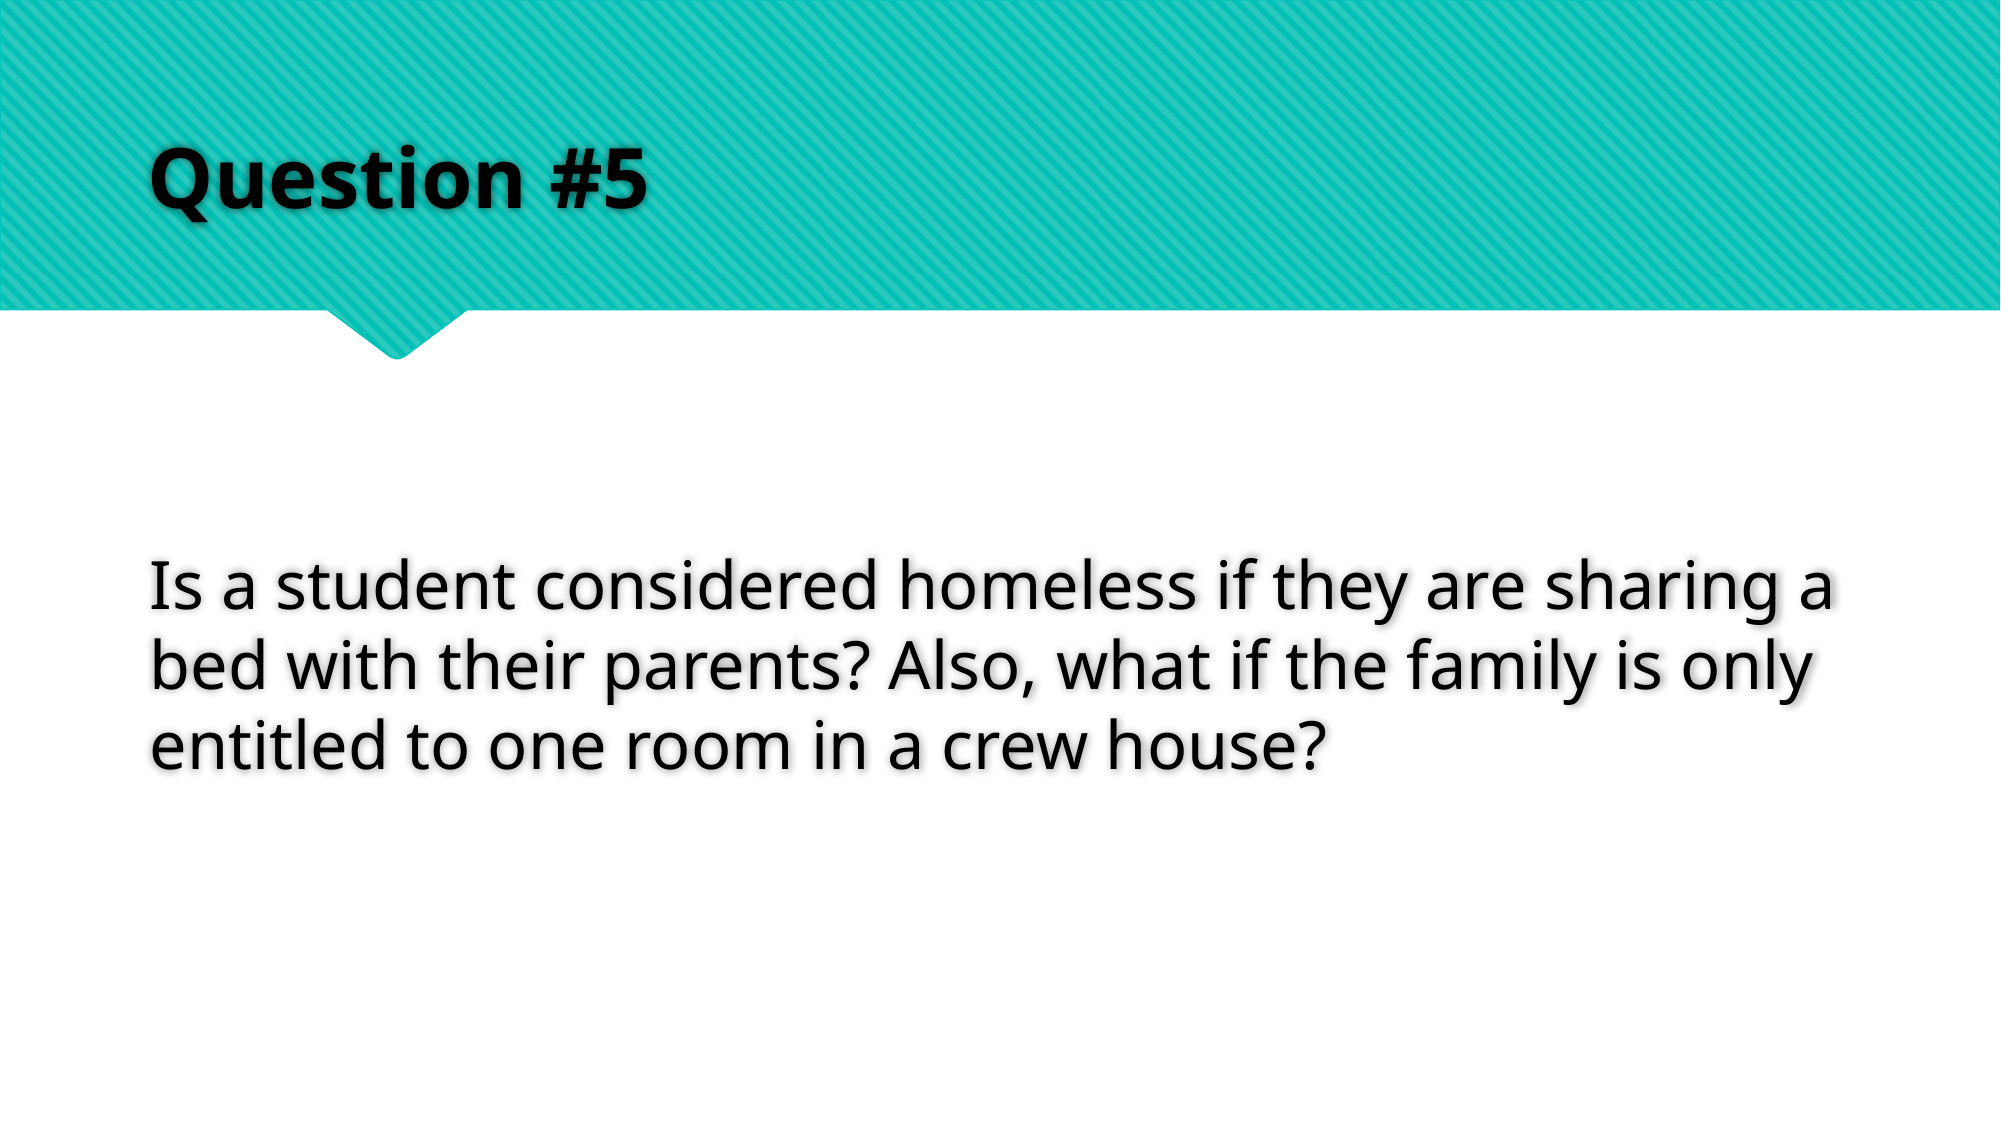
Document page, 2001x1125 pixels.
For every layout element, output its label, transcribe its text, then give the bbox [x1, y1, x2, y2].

list Is a student considered homeless if they are sharing a bed with their parents? Also, what if the family is only entitled to one room in a crew house? [134, 364, 1866, 962]
title Question #5 [132, 73, 1868, 233]
